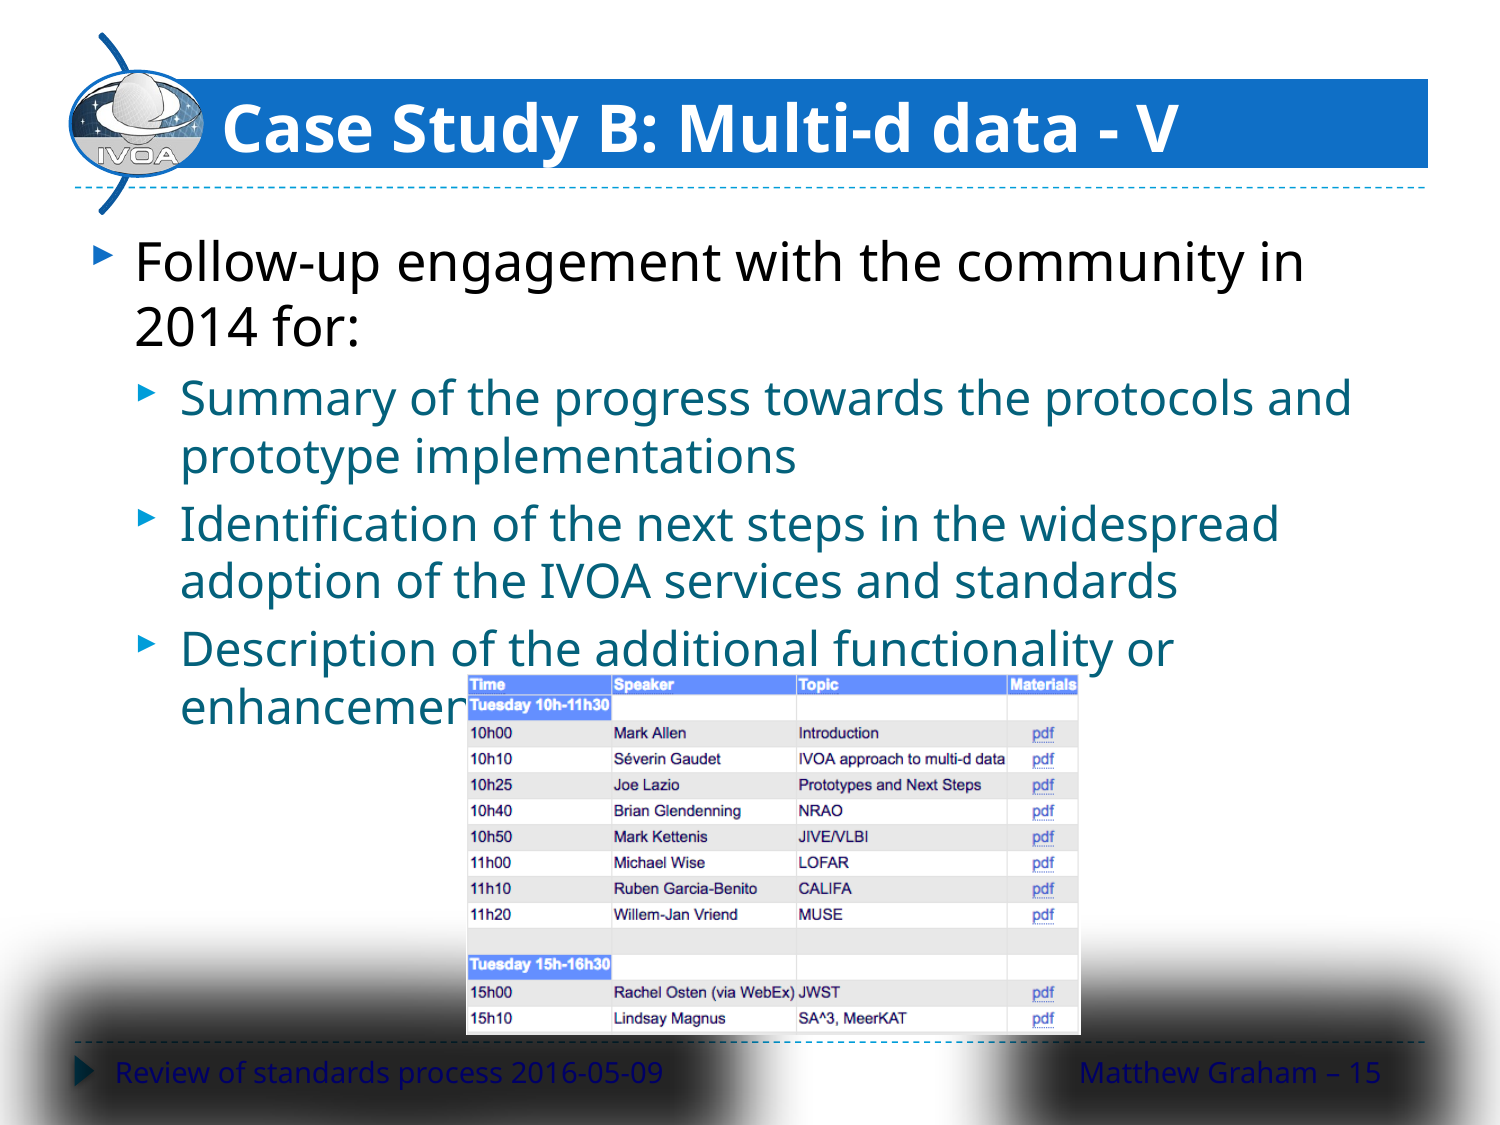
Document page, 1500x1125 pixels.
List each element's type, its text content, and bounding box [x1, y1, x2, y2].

list Follow-up engagement with the community in 2014 for: Summary of the progress towards the protocols and prototype implementations Identification of the next steps in the widespread adoption of the IVOA services and standards Description of the additional functionality or enhancements likely to be needed [75, 219, 1425, 1010]
title Case Study B: Multi-d data - V [206, 78, 1425, 173]
picture [466, 673, 1081, 1036]
picture [72, 73, 203, 174]
